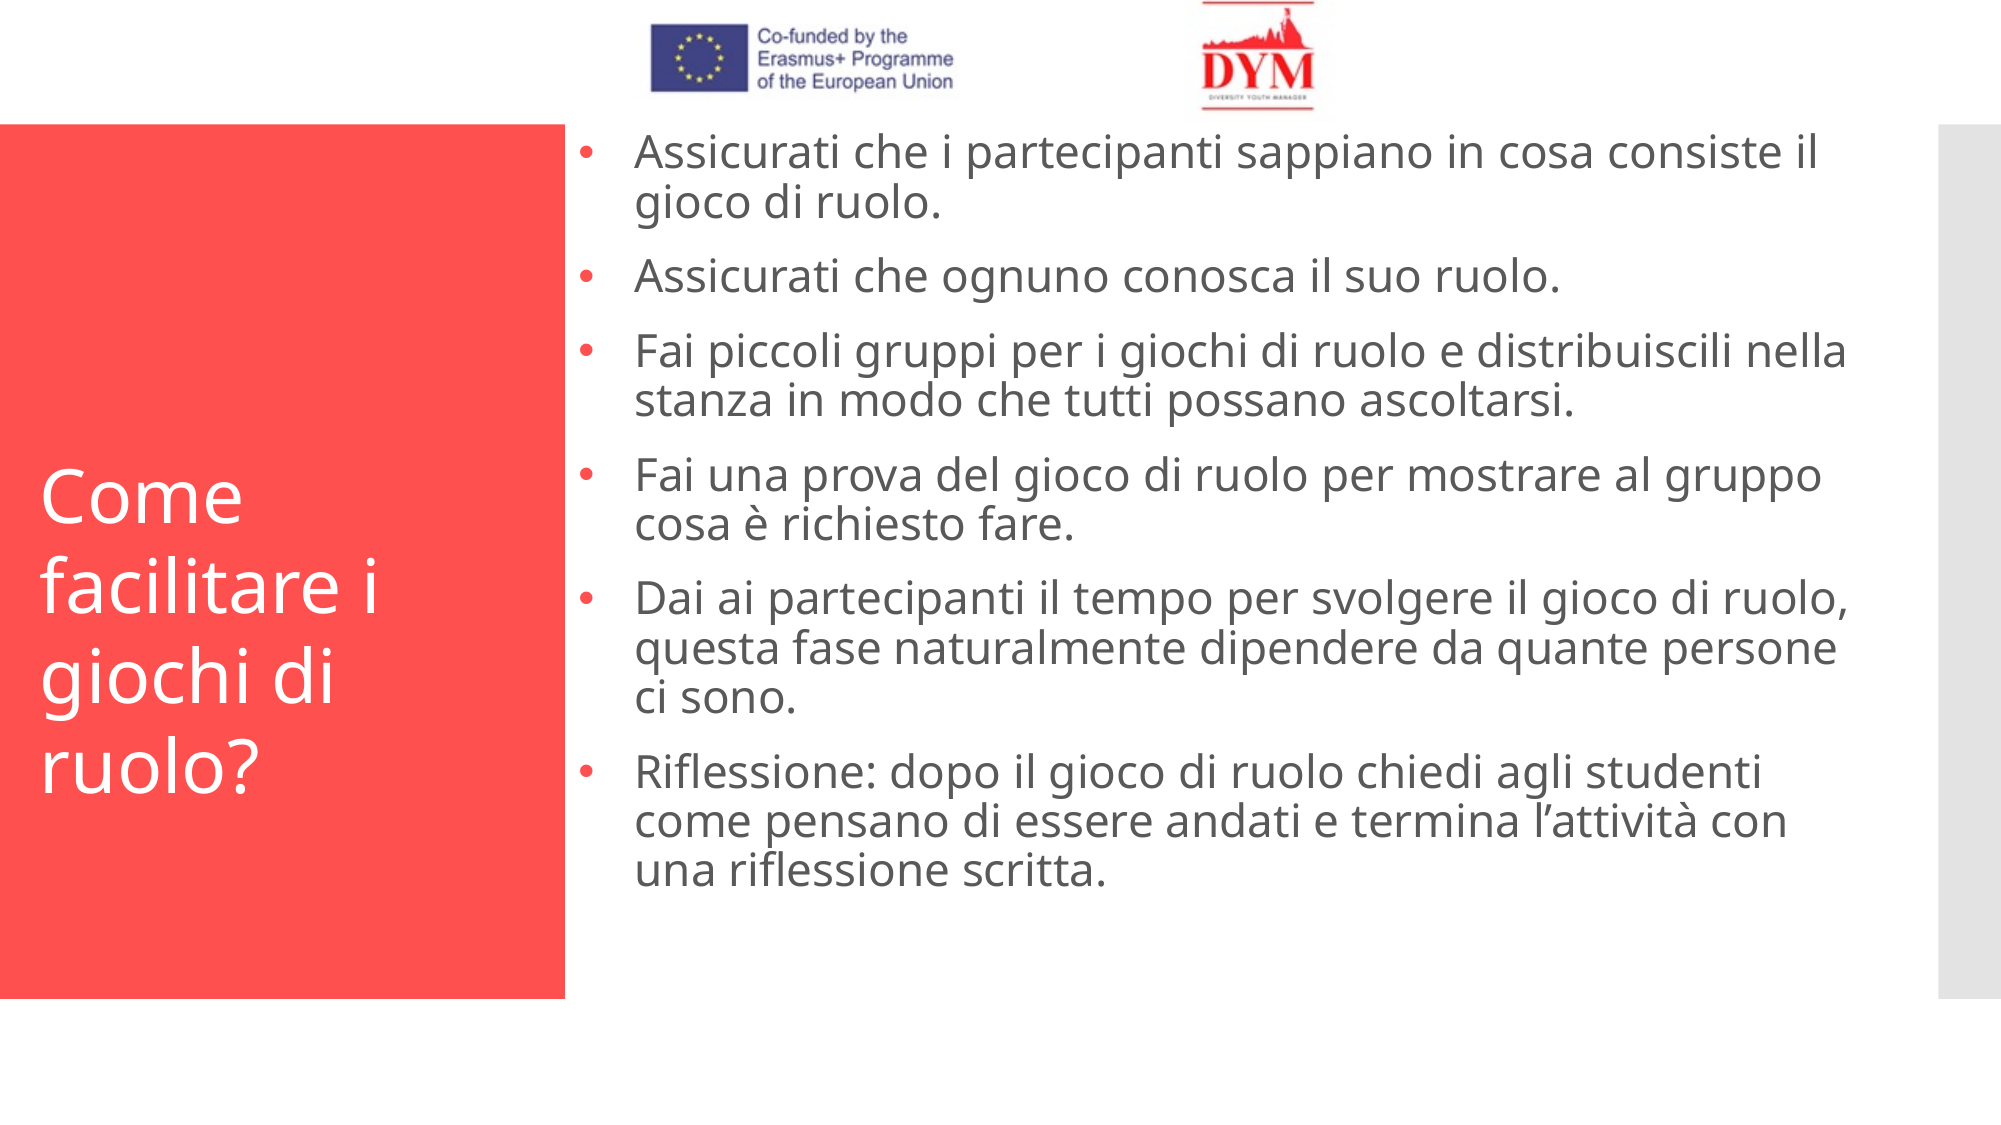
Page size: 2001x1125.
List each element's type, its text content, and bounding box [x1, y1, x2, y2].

picture [509, 0, 1453, 123]
list Assicurati che i partecipanti sappiano in cosa consiste il gioco di ruolo. Assicurati che ognuno conosca il suo ruolo. Fai piccoli gruppi per i giochi di ruolo e distribuiscili nella stanza in modo che tutti possano ascoltarsi. Fai una prova del gioco di ruolo per mostrare al gruppo cosa è richiesto fare. Dai ai partecipanti il tempo per svolgere il gioco di ruolo, questa fase naturalmente dipendere da quante persone ci sono. Riflessione: dopo il gioco di ruolo chiedi agli studenti come pensano di essere andati e termina l’attività con una riflessione scritta. [563, 121, 1877, 1002]
text_box Come facilitare i giochi di ruolo? [25, 441, 510, 816]
